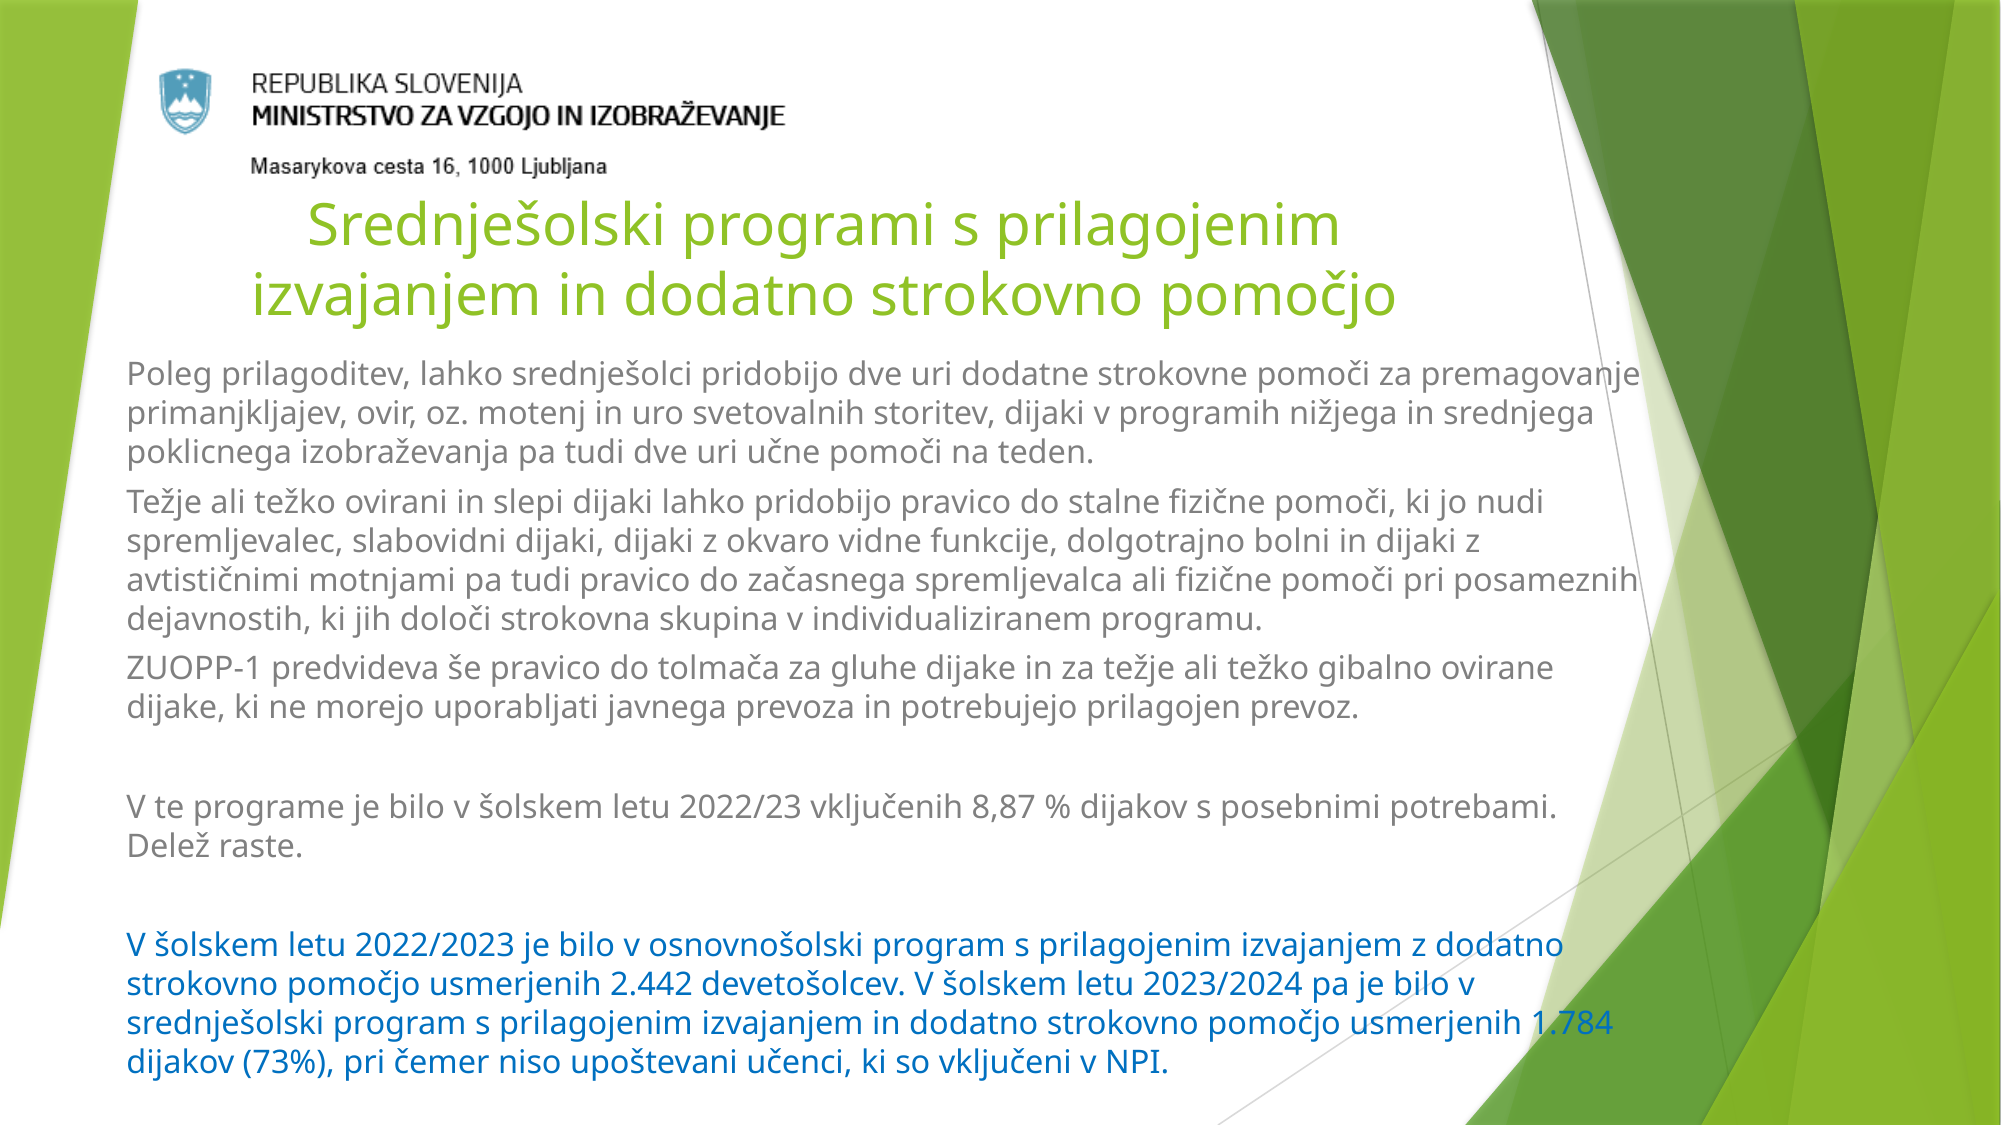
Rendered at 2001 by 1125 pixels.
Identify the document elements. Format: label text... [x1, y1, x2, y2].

picture [145, 42, 800, 195]
subtitle Poleg prilagoditev, lahko srednješolci pridobijo dve uri dodatne strokovne pomoči za premagovanje primanjkljajev, ovir, oz. motenj in uro svetovalnih storitev, dijaki v programih nižjega in srednjega poklicnega izobraževanja pa tudi dve uri učne pomoči na teden. Težje ali težko ovirani in slepi dijaki lahko pridobijo pravico do stalne fizične pomoči, ki jo nudi spremljevalec, slabovidni dijaki, dijaki z okvaro vidne funkcije, dolgotrajno bolni in dijaki z avtističnimi motnjami pa tudi pravico do začasnega spremljevalca ali fizične pomoči pri posameznih dejavnostih, ki jih določi strokovna skupina v individualiziranem programu. ZUOPP-1 predvideva še pravico do tolmača za gluhe dijake in za težje ali težko gibalno ovirane dijake, ki ne morejo uporabljati javnega prevoza in potrebujejo prilagojen prevoz. V te programe je bilo v šolskem letu 2022/23 vključenih 8,87 % dijakov s posebnimi potrebami. Delež raste. V šolskem letu 2022/2023 je bilo v osnovnošolski program s prilagojenim izvajanjem z dodatno strokovno pomočjo usmerjenih 2.442 devetošolcev. V šolskem letu 2023/2024 pa je bilo v srednješolski program s prilagojenim izvajanjem in dodatno strokovno pomočjo usmerjenih 1.784 dijakov (73%), pri čemer niso upoštevani učenci, ki so vključeni v NPI. [111, 345, 1666, 1100]
title Srednješolski programi s prilagojenim izvajanjem in dodatno strokovno pomočjo [187, 194, 1462, 335]
